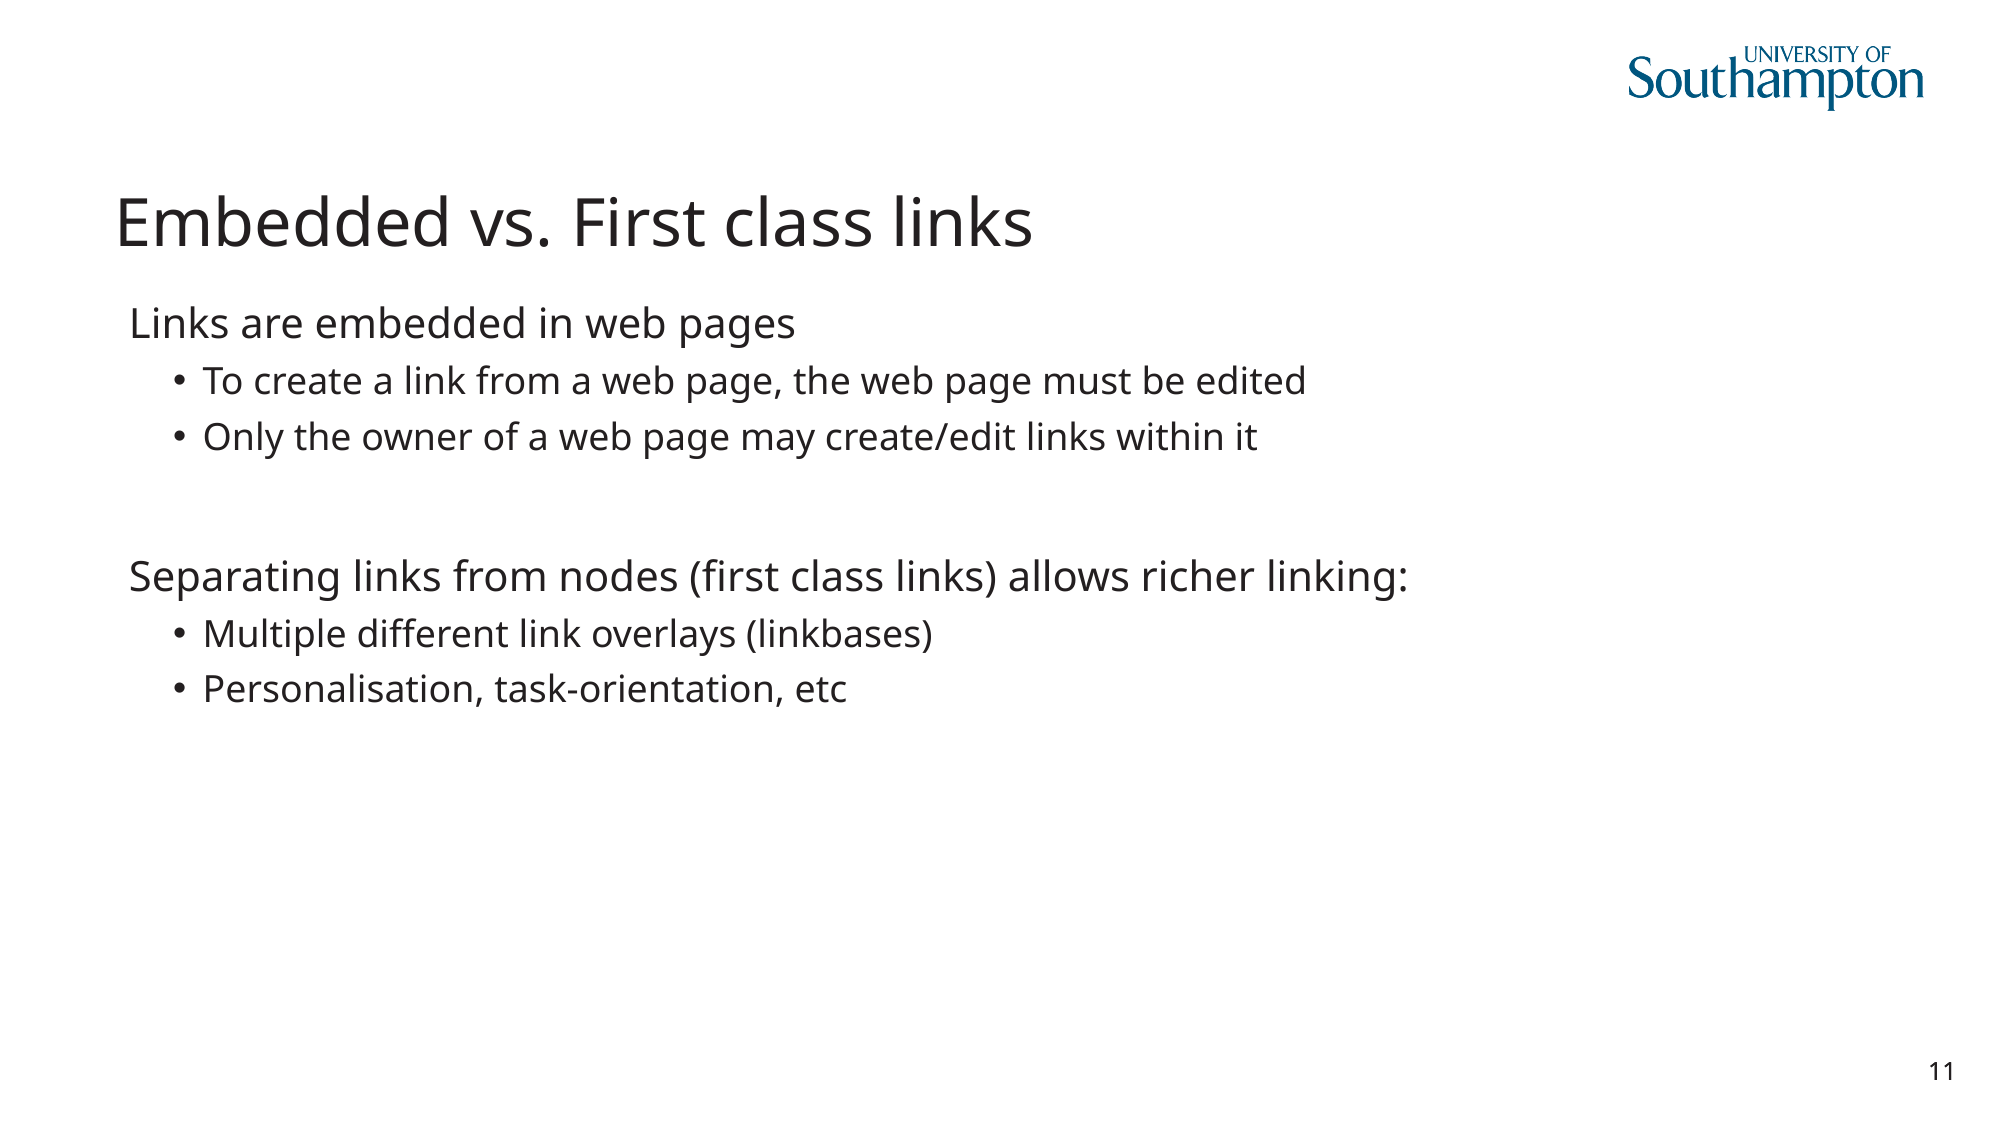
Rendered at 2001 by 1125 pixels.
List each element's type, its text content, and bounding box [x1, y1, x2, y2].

picture [1629, 46, 1924, 111]
picture [1629, 71, 1648, 95]
slide_number 11 [1897, 1046, 1969, 1094]
list Links are embedded in web pages To create a link from a web page, the web page must be edited Only the owner of a web page may create/edit links within it Separating links from nodes (first class links) allows richer linking: Multiple different link overlays (linkbases) Personalisation, task-orientation, etc [102, 290, 1898, 1024]
title Embedded vs. First class links [102, 113, 1898, 268]
picture [1869, 48, 1877, 60]
